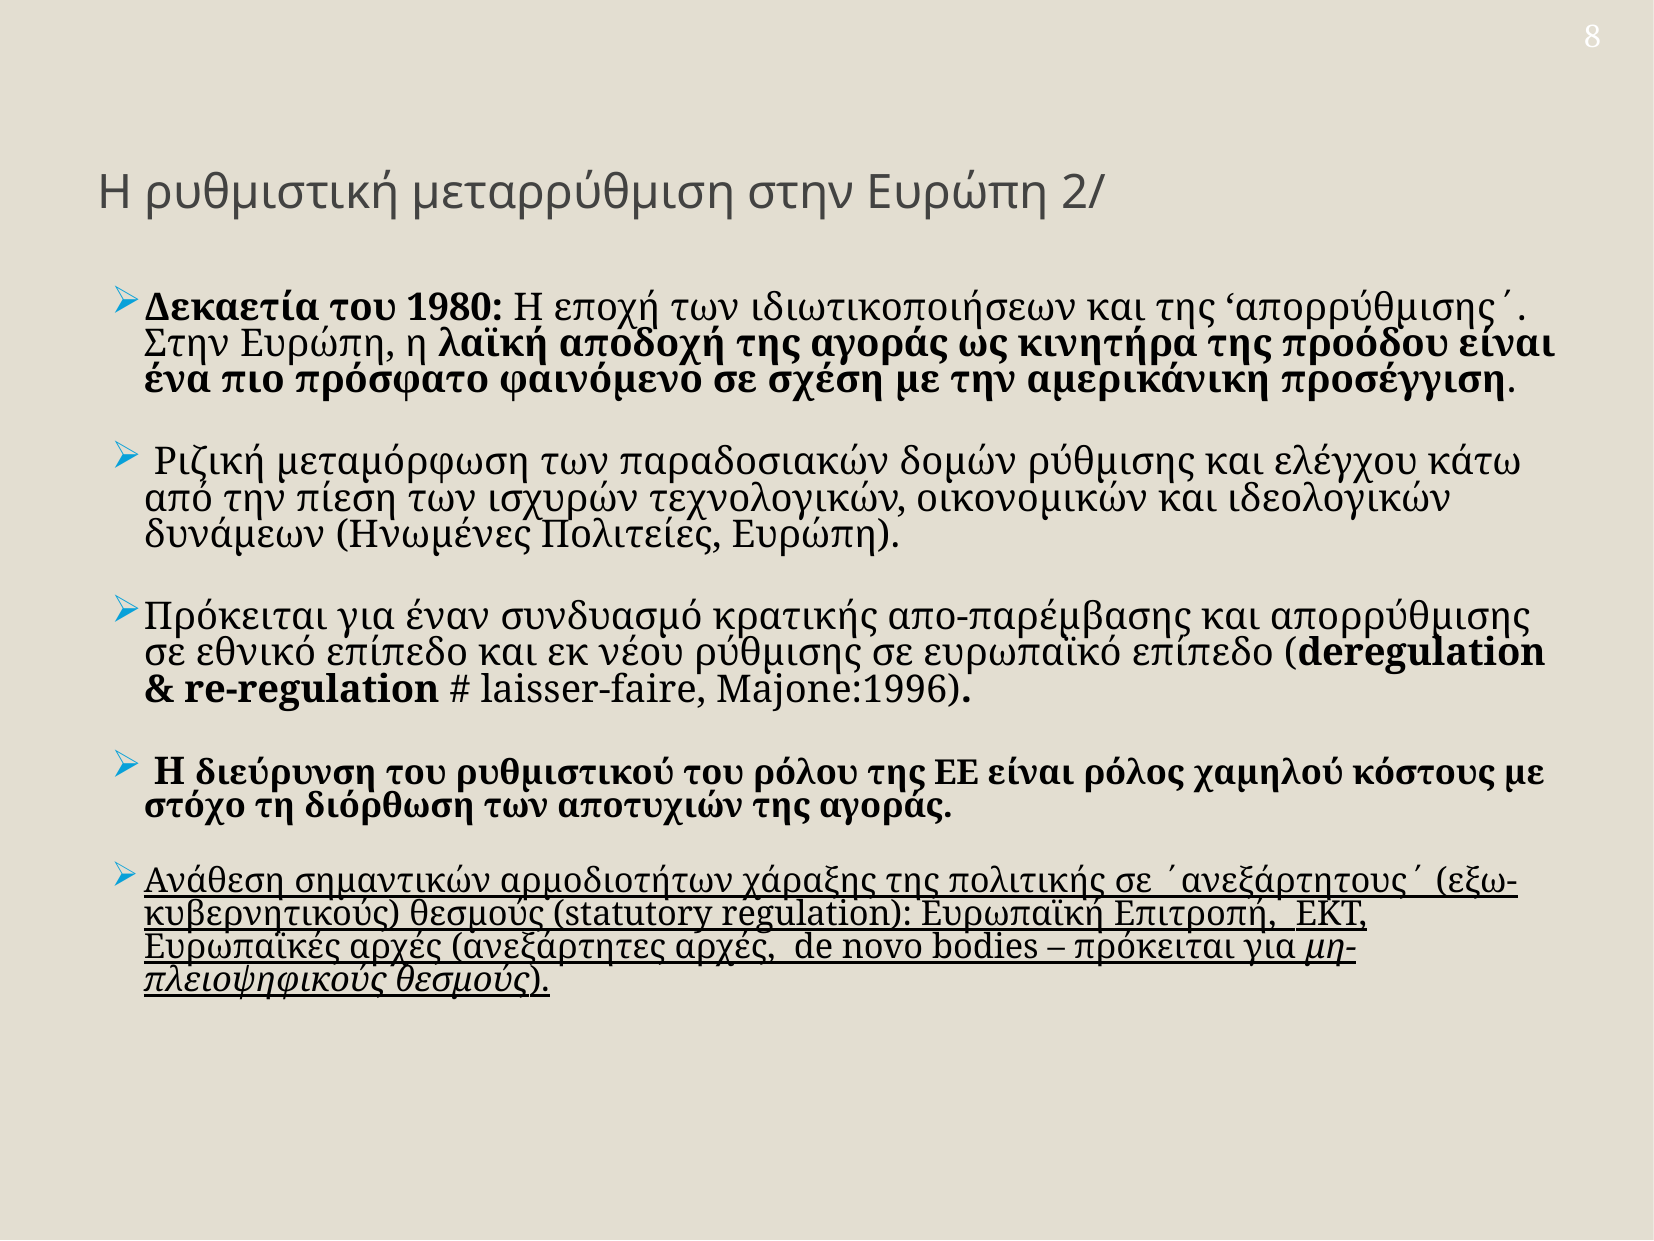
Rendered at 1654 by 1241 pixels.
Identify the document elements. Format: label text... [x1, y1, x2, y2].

text_box Δεκαετία του 1980: Η εποχή των ιδιωτικοποιήσεων και της ‘απορρύθμισης΄. Στην Ευρώπη, η λαϊκή αποδοχή της αγοράς ως κινητήρα της προόδου είναι ένα πιο πρόσφατο φαινόμενο σε σχέση με την αμερικάνικη προσέγγιση. Ριζική μεταμόρφωση των παραδοσιακών δομών ρύθμισης και ελέγχου κάτω από την πίεση των ισχυρών τεχνολογικών, οικονομικών και ιδεολογικών δυνάμεων (Ηνωμένες Πολιτείες, Ευρώπη). Πρόκειται για έναν συνδυασμό κρατικής απο-παρέμβασης και απορρύθμισης σε εθνικό επίπεδο και εκ νέου ρύθμισης σε ευρωπαϊκό επίπεδο (deregulation & re-regulation # laisser-faire, Majone:1996). Η διεύρυνση του ρυθμιστικού του ρόλου της ΕΕ είναι ρόλος χαμηλού κόστους με στόχο τη διόρθωση των αποτυχιών της αγοράς. Ανάθεση σημαντικών αρμοδιοτήτων χάραξης της πολιτικής σε ΄ανεξάρτητους΄ (εξω-κυβερνητικούς) θεσμούς (statutory regulation): Ευρωπαϊκή Επιτροπή, ΕΚΤ, Ευρωπαϊκές αρχές (ανεξάρτητες αρχές, de novo bodies – πρόκειται για μη-πλειοψηφικούς θεσμούς). [82, 283, 1571, 1047]
text_box 8 [1478, 0, 1616, 67]
text_box Η ρυθμιστική μεταρρύθμιση στην Ευρώπη 2/ [82, 153, 1571, 283]
